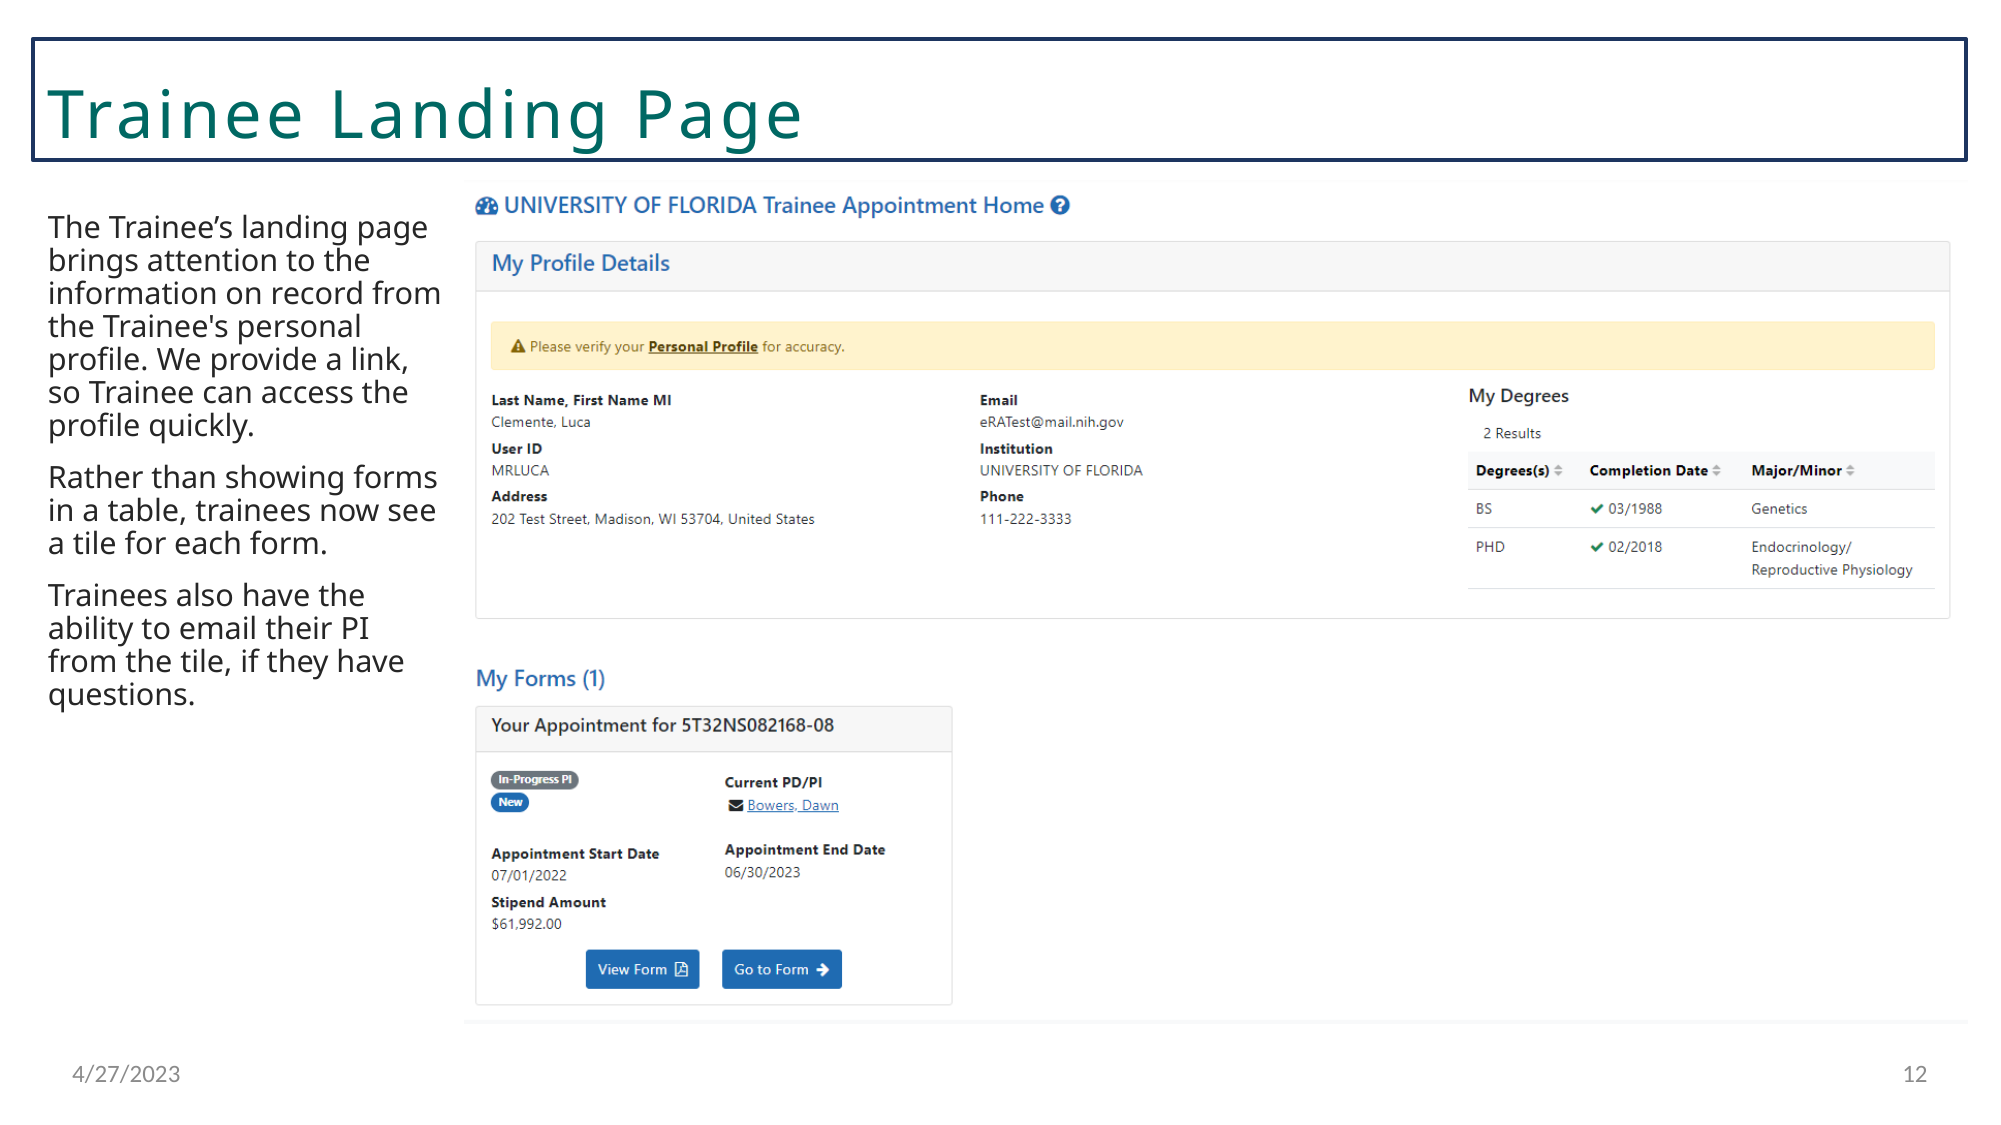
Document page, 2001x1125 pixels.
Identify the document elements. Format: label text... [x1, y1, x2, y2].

text_box 4/27/2023 [56, 1042, 507, 1103]
title Trainee Landing Page [32, 39, 1967, 160]
text_box 12 [1492, 1042, 1943, 1103]
picture [464, 180, 1968, 1024]
text_box The Trainee’s landing page brings attention to the information on record from the Trainee's personal profile. We provide a link, so Trainee can access the profile quickly. Rather than showing forms in a table, trainees now see a tile for each form. Trainees also have the ability to email their PI from the tile, if they have questions. [32, 204, 458, 789]
